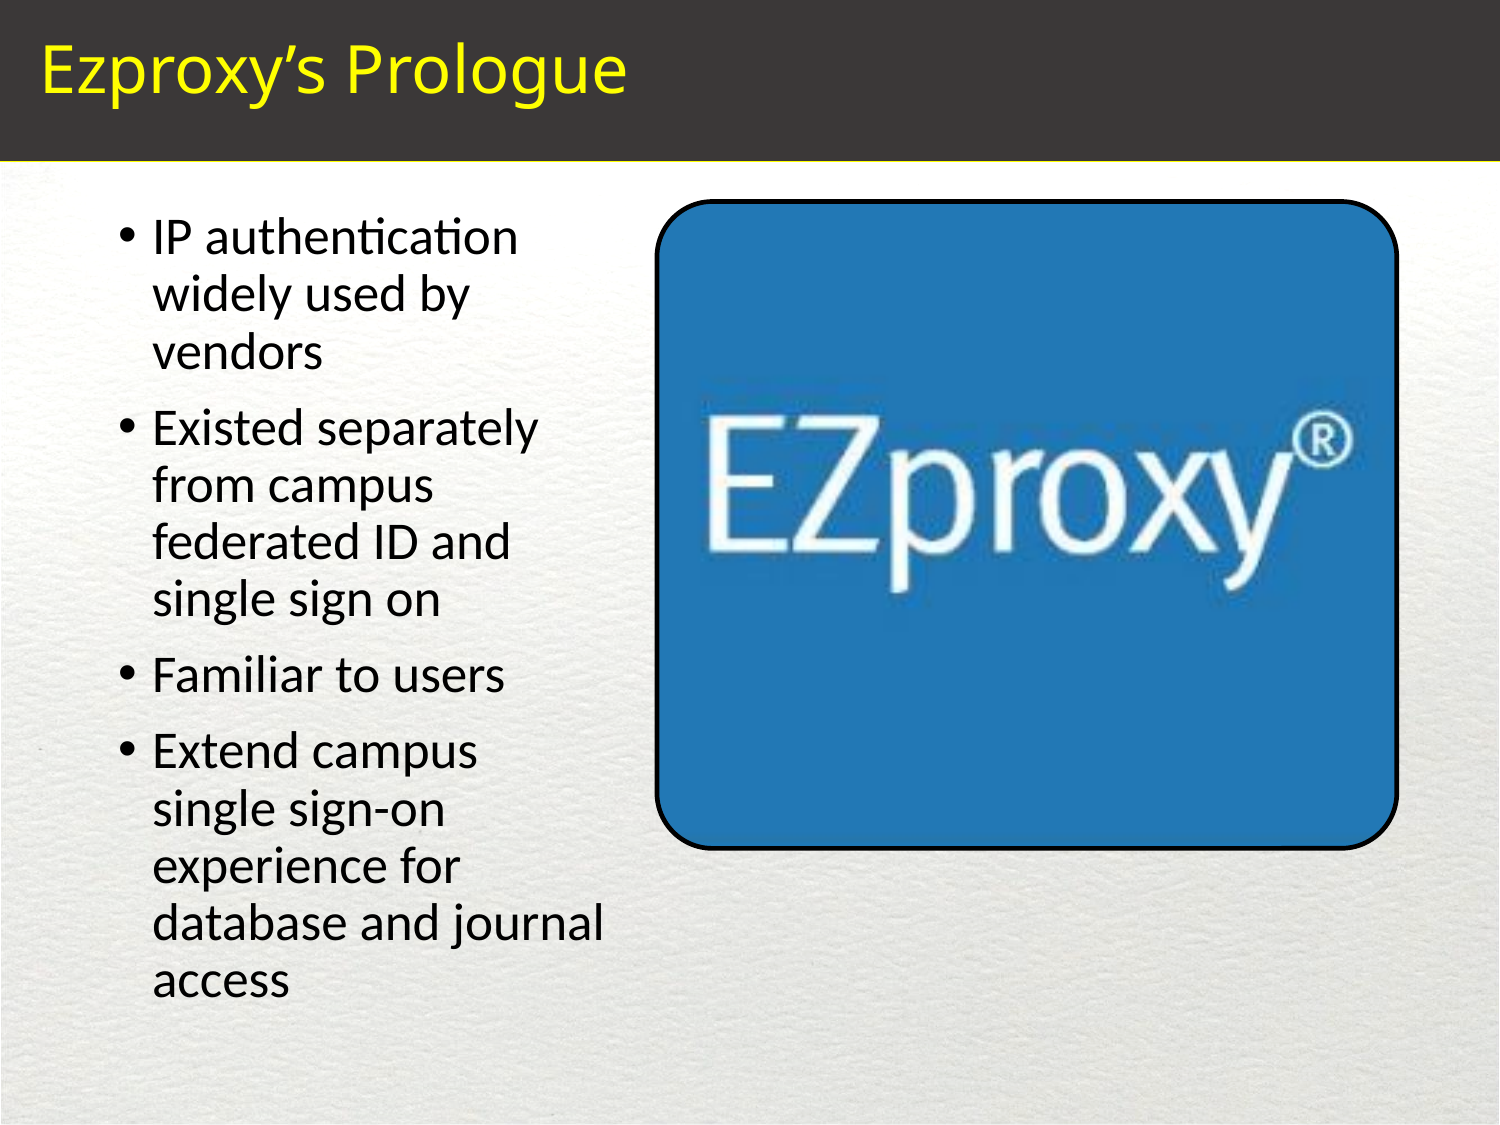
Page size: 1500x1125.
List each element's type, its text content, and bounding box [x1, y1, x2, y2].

picture [656, 201, 1397, 849]
title Ezproxy’s Prologue [0, 0, 1500, 162]
list IP authentication widely used by vendors Existed separately from campus federated ID and single sign on Familiar to users Extend campus single sign-on experience for database and journal access [103, 201, 629, 1022]
text_box I’m with the Nazgul! [0, 162, 1500, 1125]
